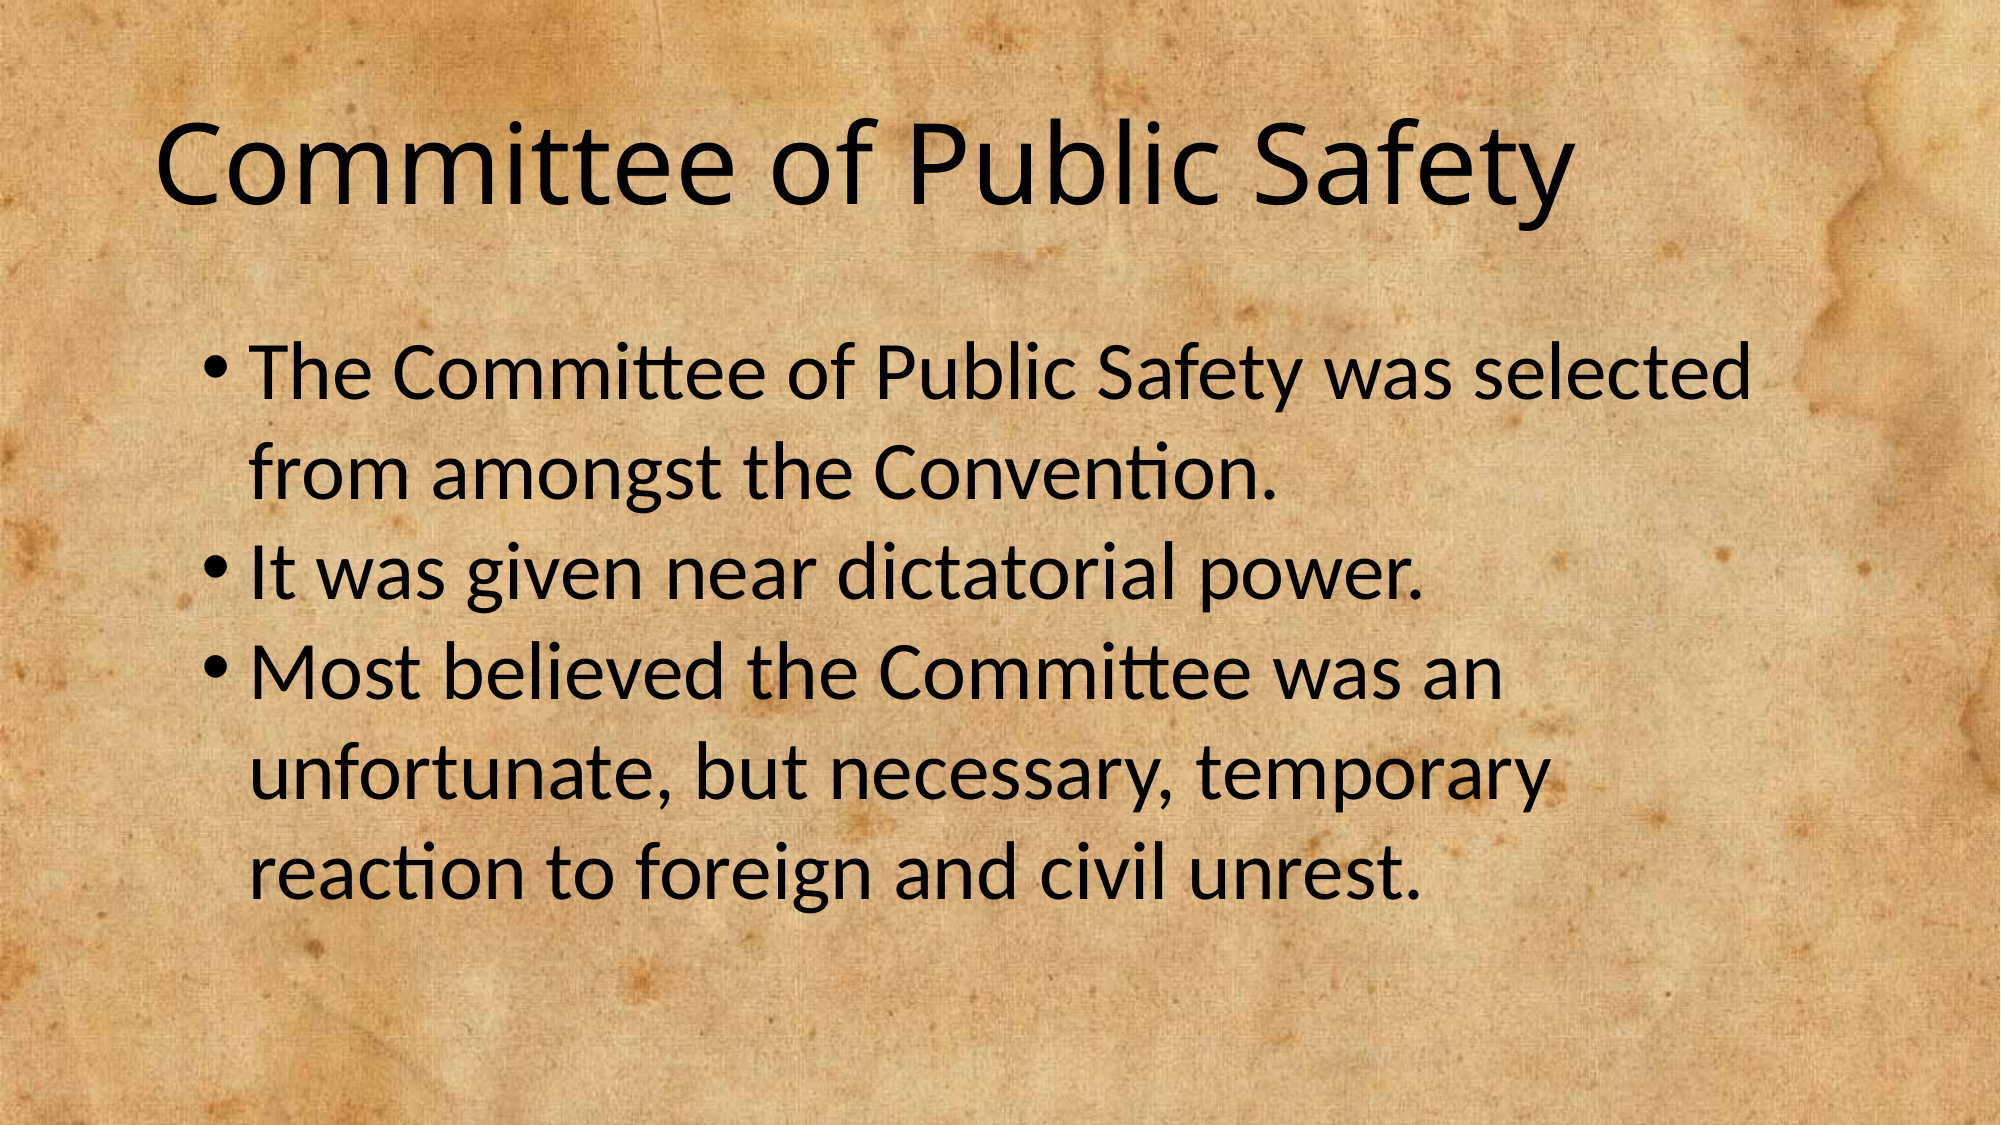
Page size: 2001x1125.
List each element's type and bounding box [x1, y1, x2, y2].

list [0, 0, 2000, 1125]
